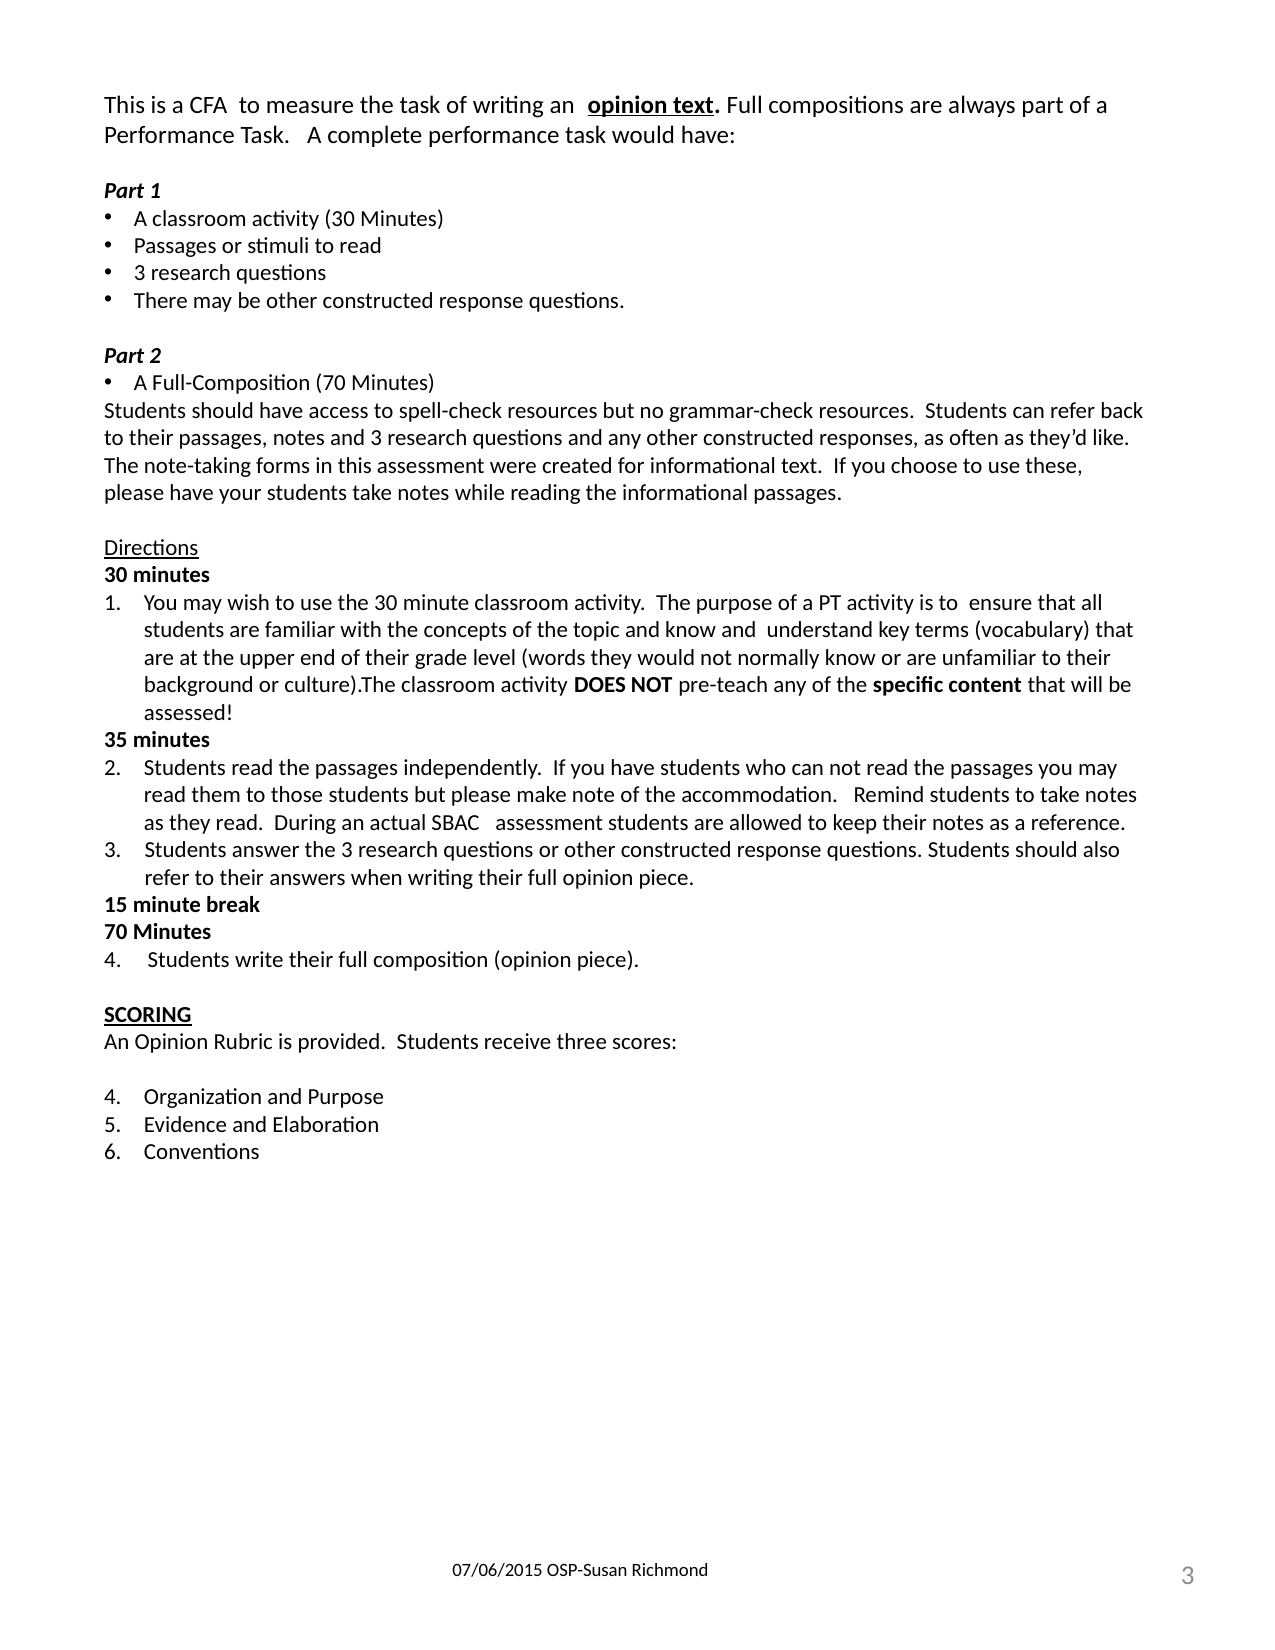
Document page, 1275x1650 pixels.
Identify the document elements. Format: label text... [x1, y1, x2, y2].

text_box This is a CFA to measure the task of writing an opinion text. Full compositions are always part of a Performance Task. A complete performance task would have: Part 1 A classroom activity (30 Minutes) Passages or stimuli to read 3 research questions There may be other constructed response questions. Part 2 A Full-Composition (70 Minutes) Students should have access to spell-check resources but no grammar-check resources. Students can refer back to their passages, notes and 3 research questions and any other constructed responses, as often as they’d like. The note-taking forms in this assessment were created for informational text. If you choose to use these, please have your students take notes while reading the informational passages. Directions 30 minutes You may wish to use the 30 minute classroom activity. The purpose of a PT activity is to ensure that all students are familiar with the concepts of the topic and know and understand key terms (vocabulary) that are at the upper end of their grade level (words they would not normally know or are unfamiliar to their background or culture).The classroom activity DOES NOT pre-teach any of the specific content that will be assessed! 35 minutes Students read the passages independently. If you have students who can not read the passages you may read them to those students but please make note of the accommodation. Remind students to take notes as they read. During an actual SBAC assessment students are allowed to keep their notes as a reference. Students answer the 3 research questions or other constructed response questions. Students should also refer to their answers when writing their full opinion piece. 15 minute break 70 Minutes 4. Students write their full composition (opinion piece). SCORING An Opinion Rubric is provided. Students receive three scores: Organization and Purpose Evidence and Elaboration Conventions [87, 24, 1165, 1173]
slide_number 3 [913, 1529, 1212, 1618]
